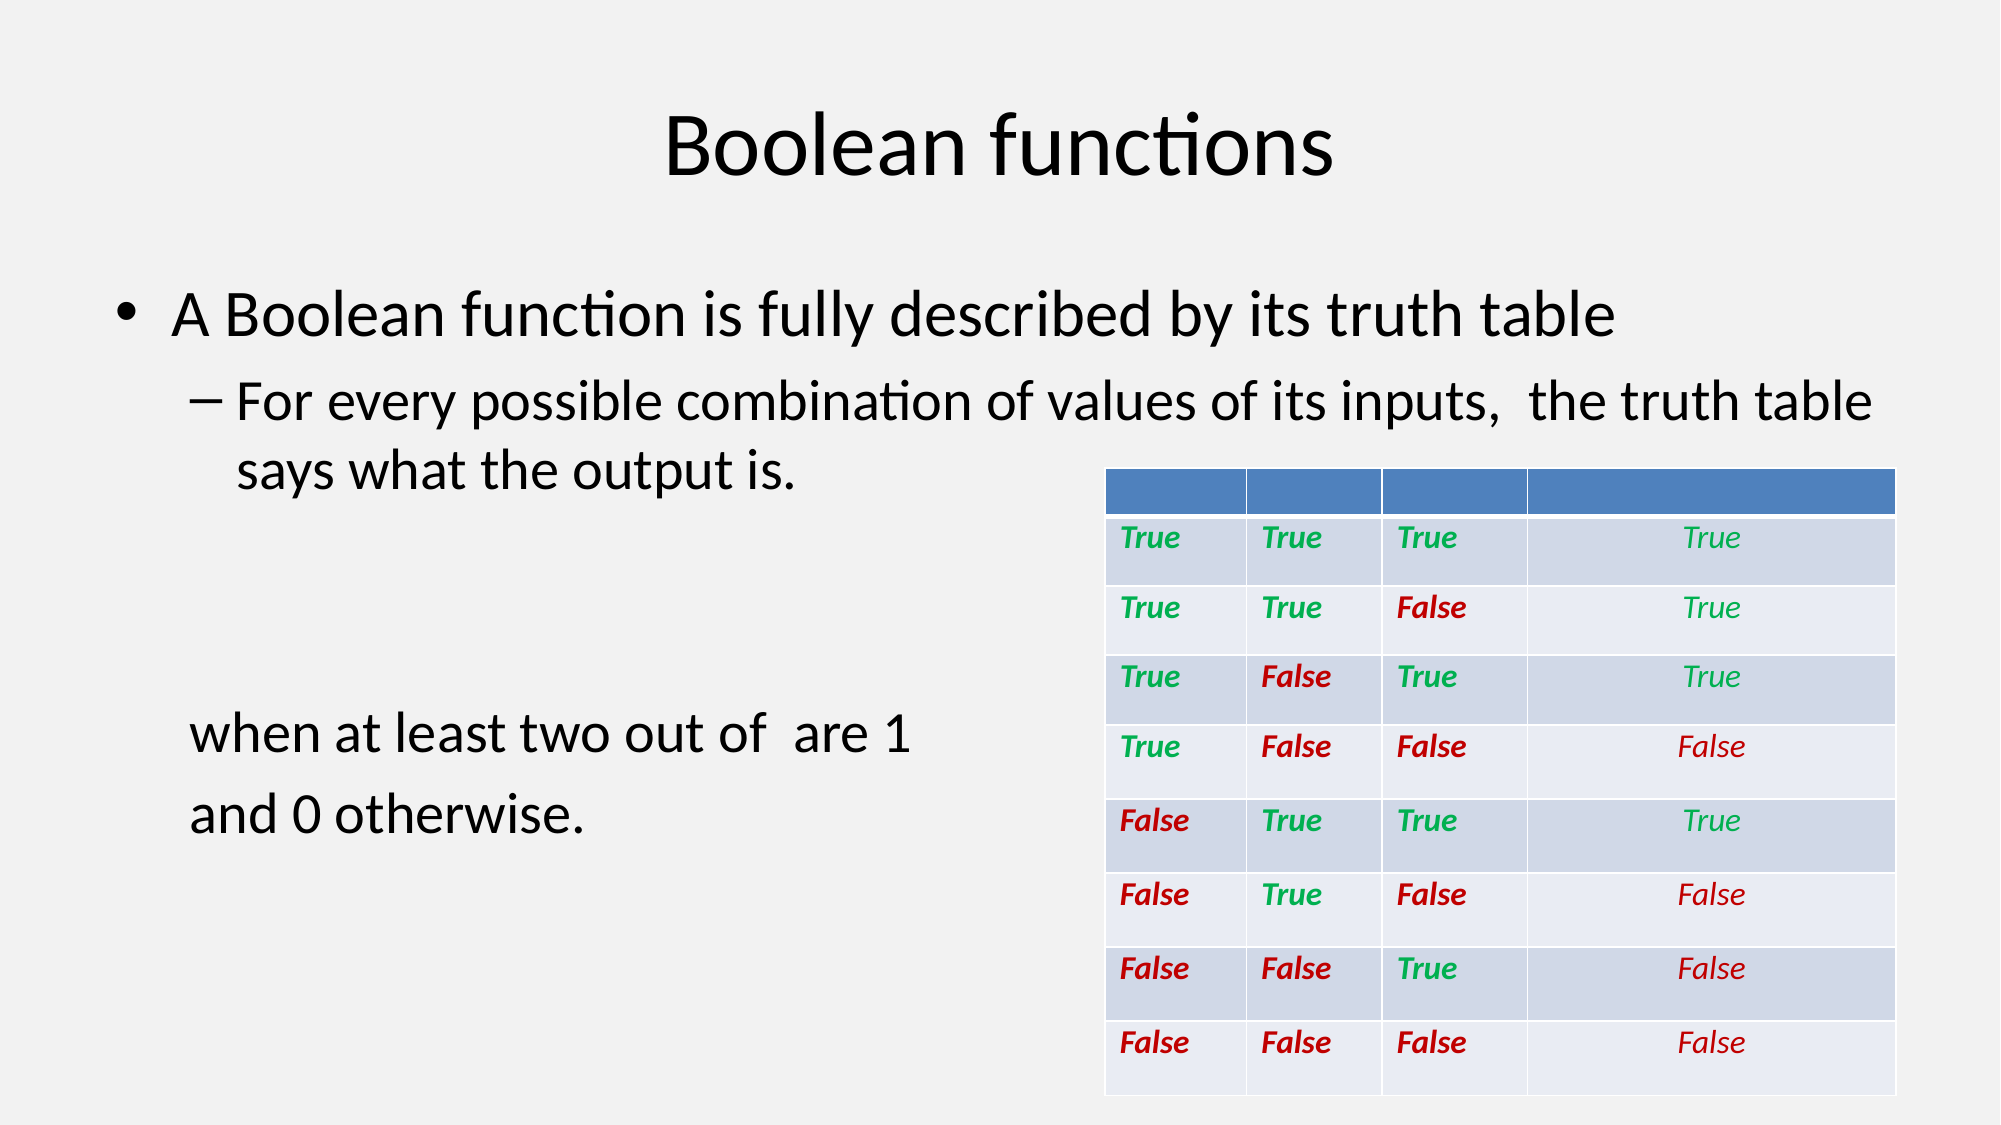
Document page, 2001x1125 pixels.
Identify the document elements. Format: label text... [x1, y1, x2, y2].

title Boolean functions [99, 45, 1900, 233]
